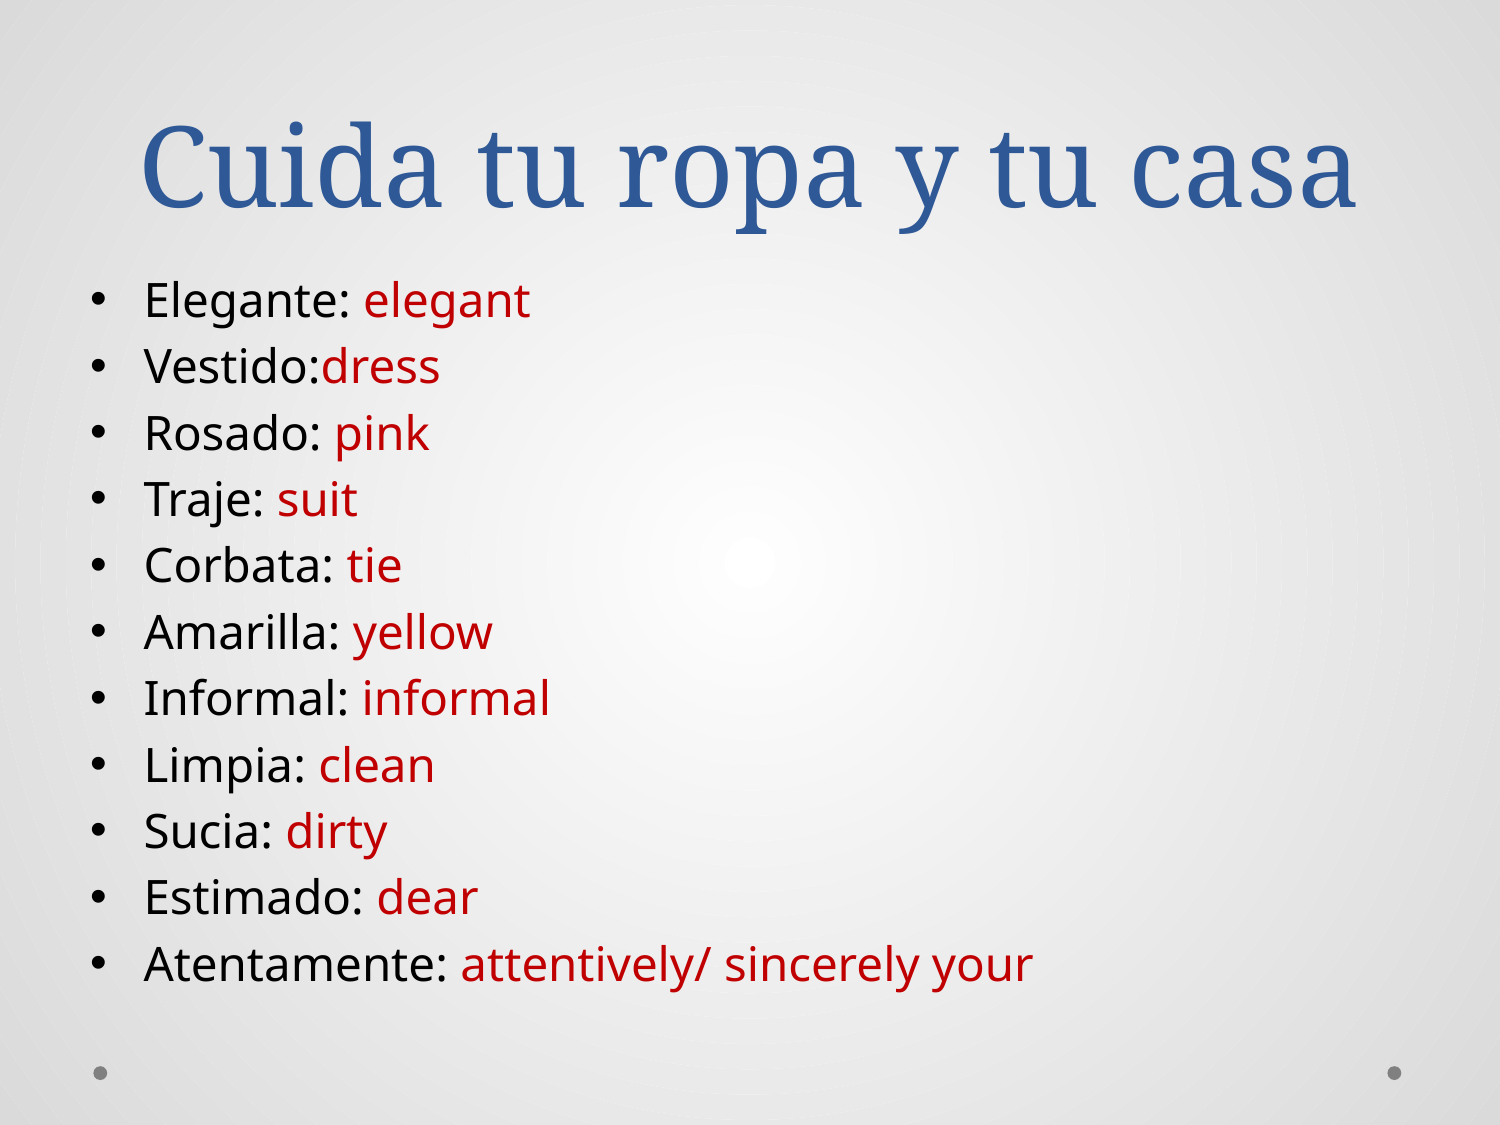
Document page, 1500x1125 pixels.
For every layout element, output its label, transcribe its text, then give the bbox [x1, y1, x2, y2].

title Cuida tu ropa y tu casa [75, 0, 1425, 238]
list Elegante: elegant Vestido:dress Rosado: pink Traje: suit Corbata: tie Amarilla: yellow Informal: informal Limpia: clean Sucia: dirty Estimado: dear Atentamente: attentively/ sincerely your [75, 262, 1425, 1005]
